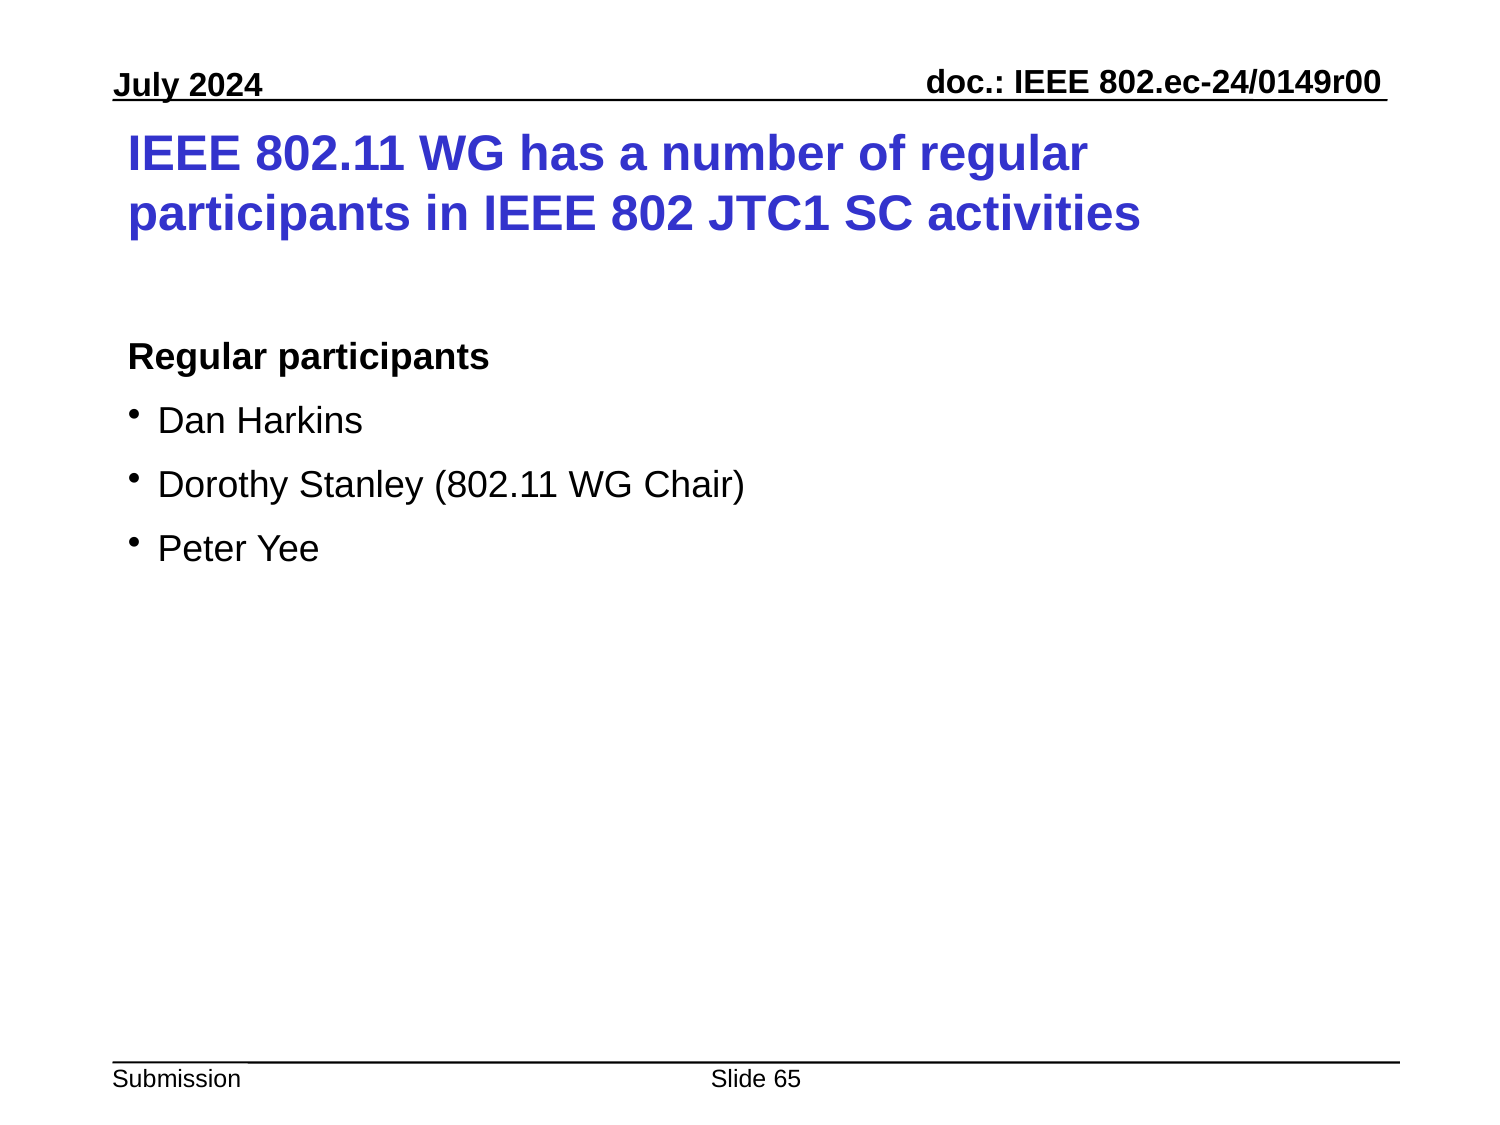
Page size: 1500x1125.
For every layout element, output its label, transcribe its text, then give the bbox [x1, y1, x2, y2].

title IEEE 802.11 WG has a number of regular participants in IEEE 802 JTC1 SC activities [112, 112, 1388, 288]
list Regular participants Dan Harkins Dorothy Stanley (802.11 WG Chair) Peter Yee [112, 324, 1388, 1000]
slide_number Slide 65 [709, 1061, 803, 1093]
